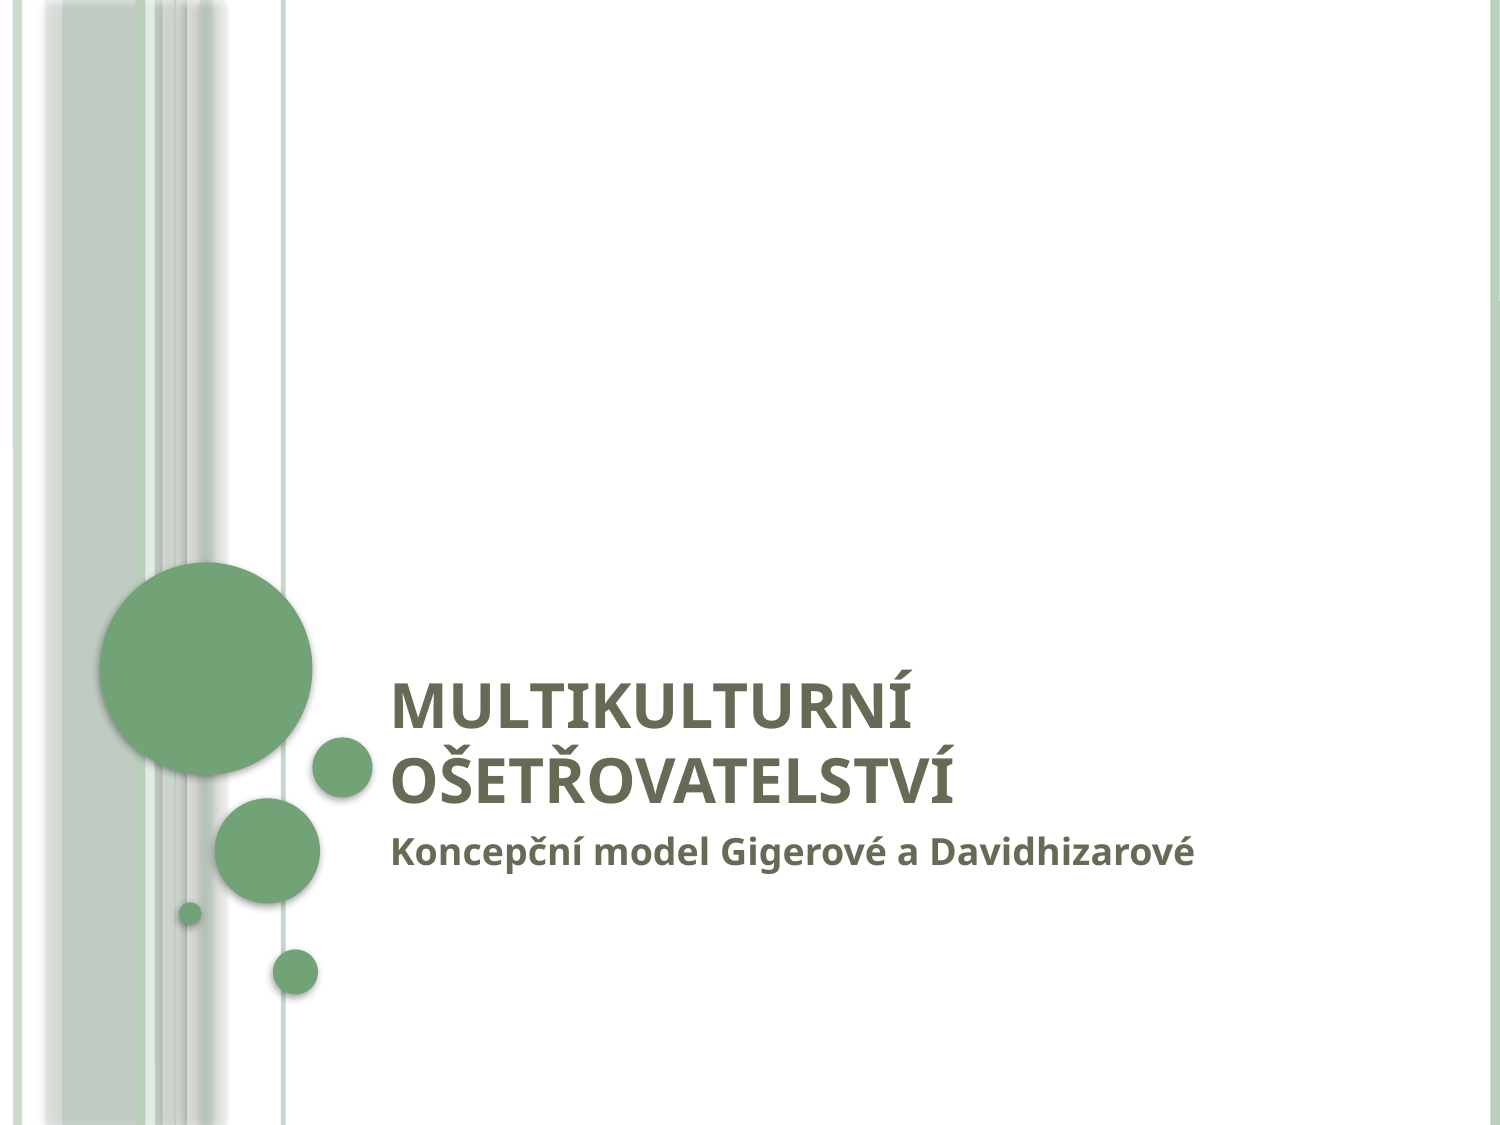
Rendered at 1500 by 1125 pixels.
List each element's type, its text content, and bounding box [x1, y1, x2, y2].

title Multikulturní ošetřovatelství [375, 512, 1388, 820]
subtitle Koncepční model Gigerové a Davidhizarové [375, 820, 1388, 1046]
